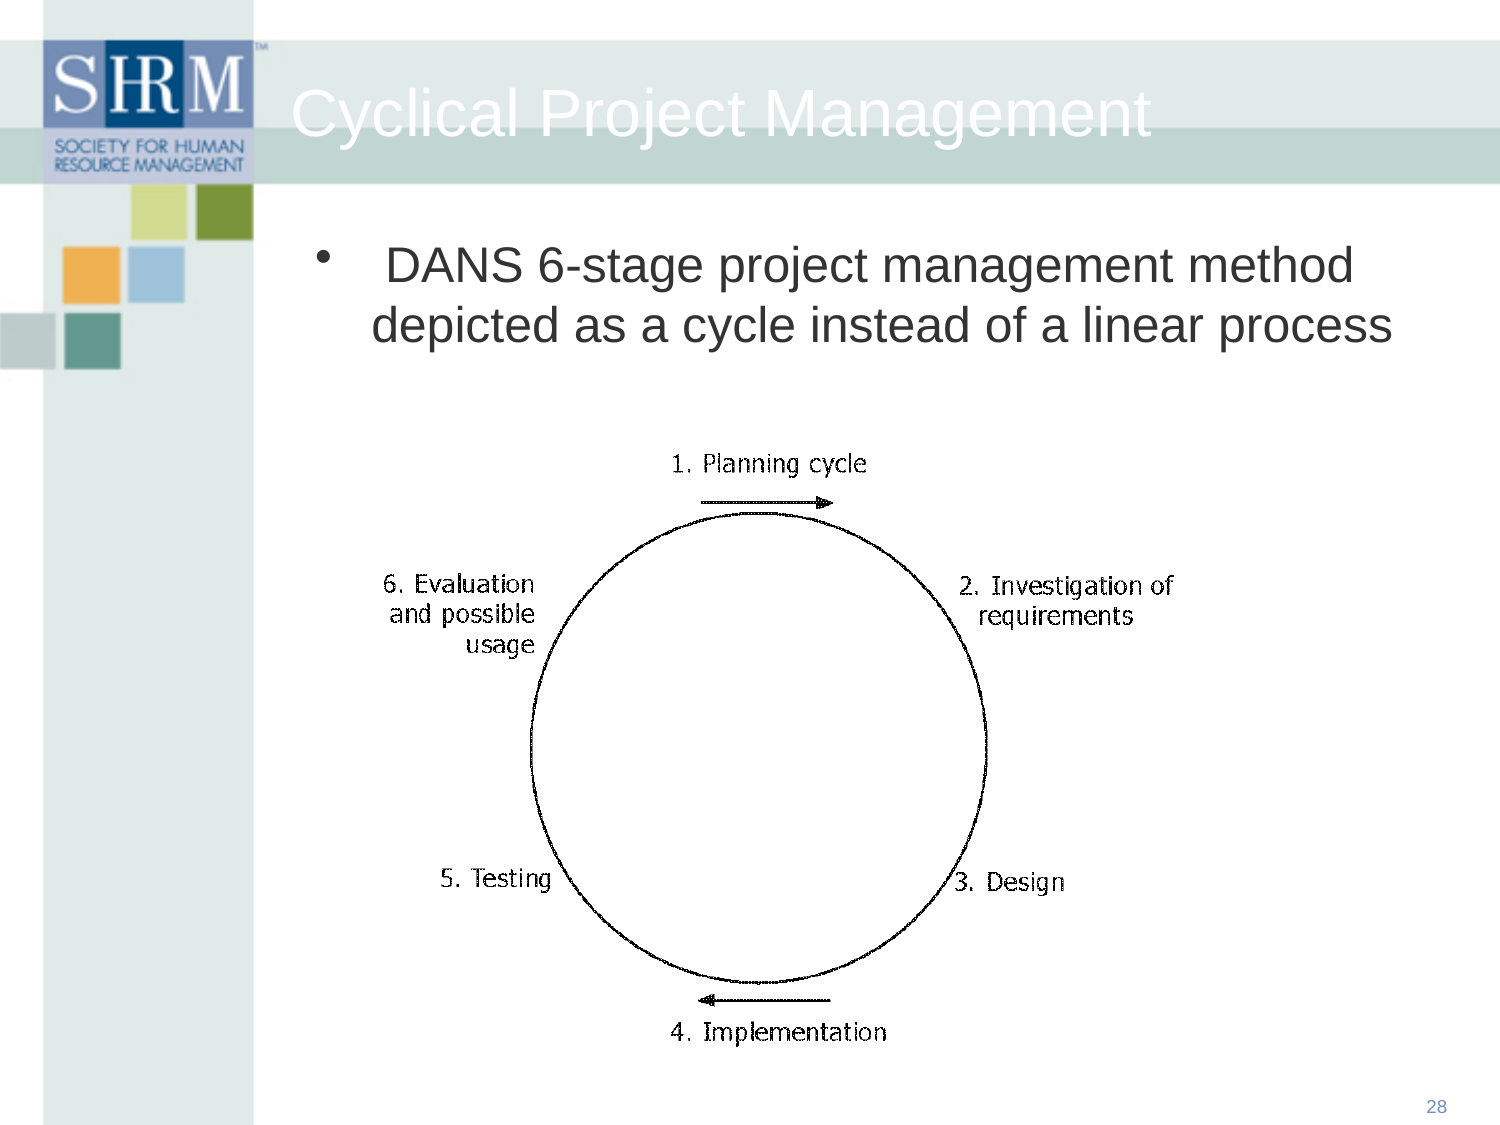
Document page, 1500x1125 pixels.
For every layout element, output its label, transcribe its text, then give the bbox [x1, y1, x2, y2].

picture [0, 0, 1500, 1125]
list DANS 6-stage project management method depicted as a cycle instead of a linear process [299, 224, 1426, 1006]
slide_number 28 [1399, 1087, 1463, 1125]
title Cyclical Project Management [274, 62, 1463, 266]
